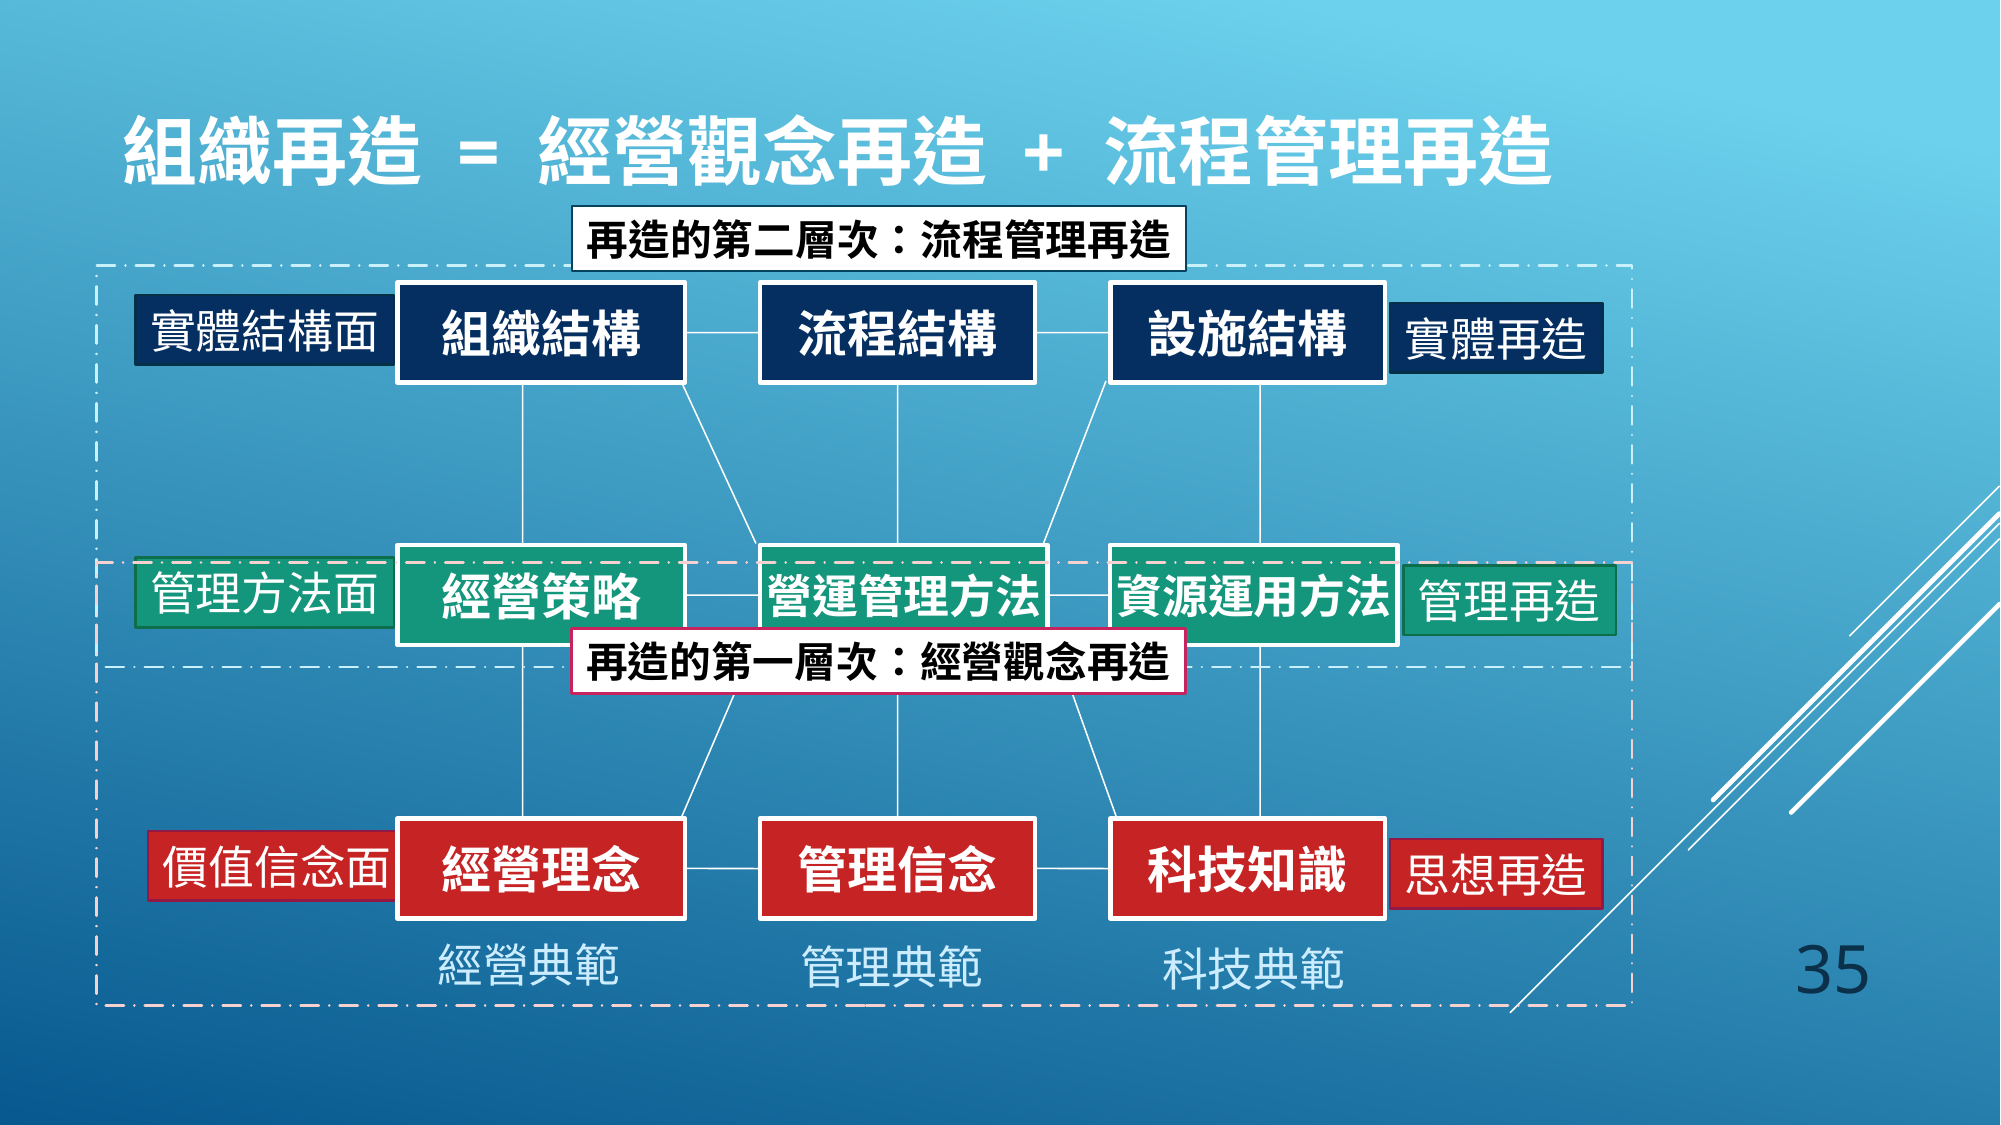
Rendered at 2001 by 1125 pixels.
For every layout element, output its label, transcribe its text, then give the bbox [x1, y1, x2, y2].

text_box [134, 282, 1618, 1004]
text_box 再造的第二層次：流程管理再造 [571, 205, 1187, 272]
text_box [95, 264, 1633, 562]
title 組織再造 = 經營觀念再造 + 流程管理再造 [107, 26, 1622, 265]
text_box [95, 561, 1633, 1007]
slide_number 35 [1700, 915, 1888, 1025]
